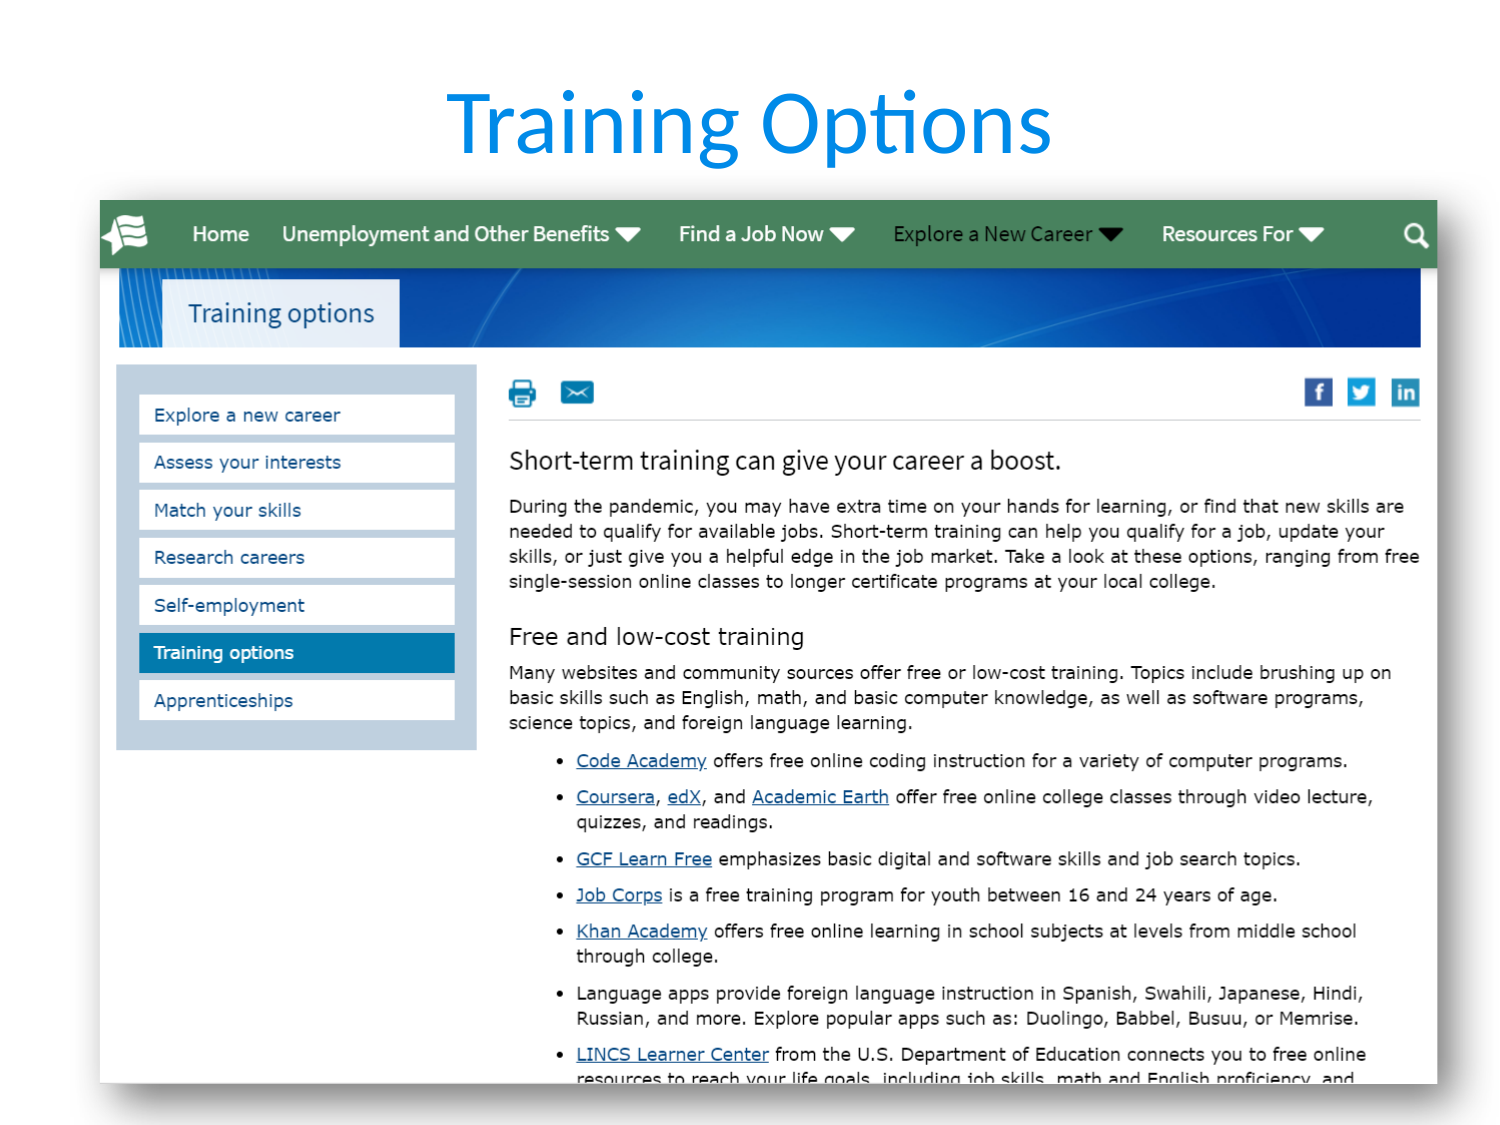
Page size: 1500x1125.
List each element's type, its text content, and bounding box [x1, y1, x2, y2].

title Training Options [74, 45, 1426, 188]
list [99, 199, 1438, 1084]
